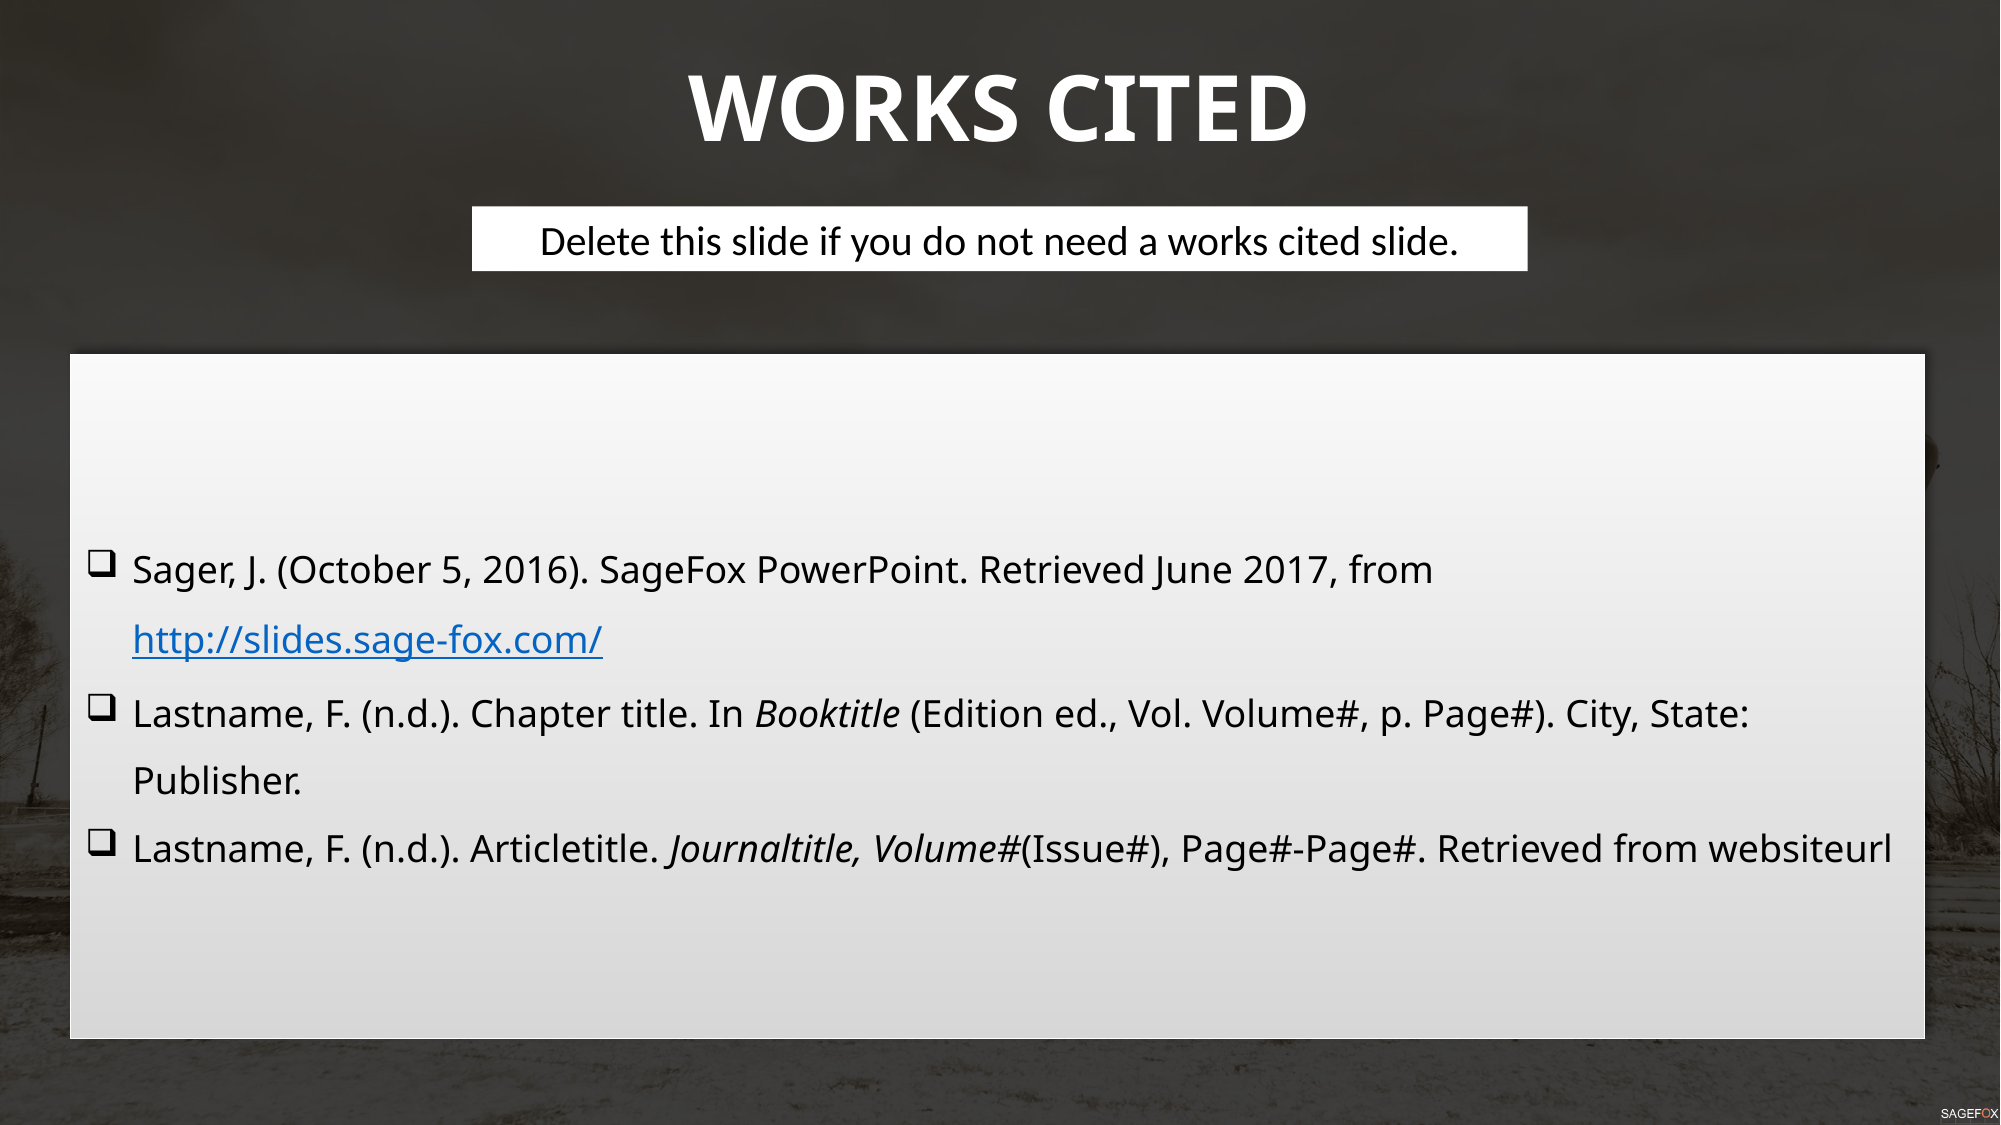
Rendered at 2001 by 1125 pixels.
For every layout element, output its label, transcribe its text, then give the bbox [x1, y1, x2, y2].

text_box Sager, J. (October 5, 2016). SageFox PowerPoint. Retrieved June 2017, from http://slides.sage-fox.com/ Lastname, F. (n.d.). Chapter title. In Booktitle (Edition ed., Vol. Volume#, p. Page#). City, State: Publisher. Lastname, F. (n.d.). Articletitle. Journaltitle, Volume#(Issue#), Page#-Page#. Retrieved from websiteurl [70, 354, 1925, 1039]
text_box WORKS CITED [548, 42, 1452, 167]
text_box Delete this slide if you do not need a works cited slide. [472, 206, 1528, 272]
picture [0, 0, 2001, 1125]
